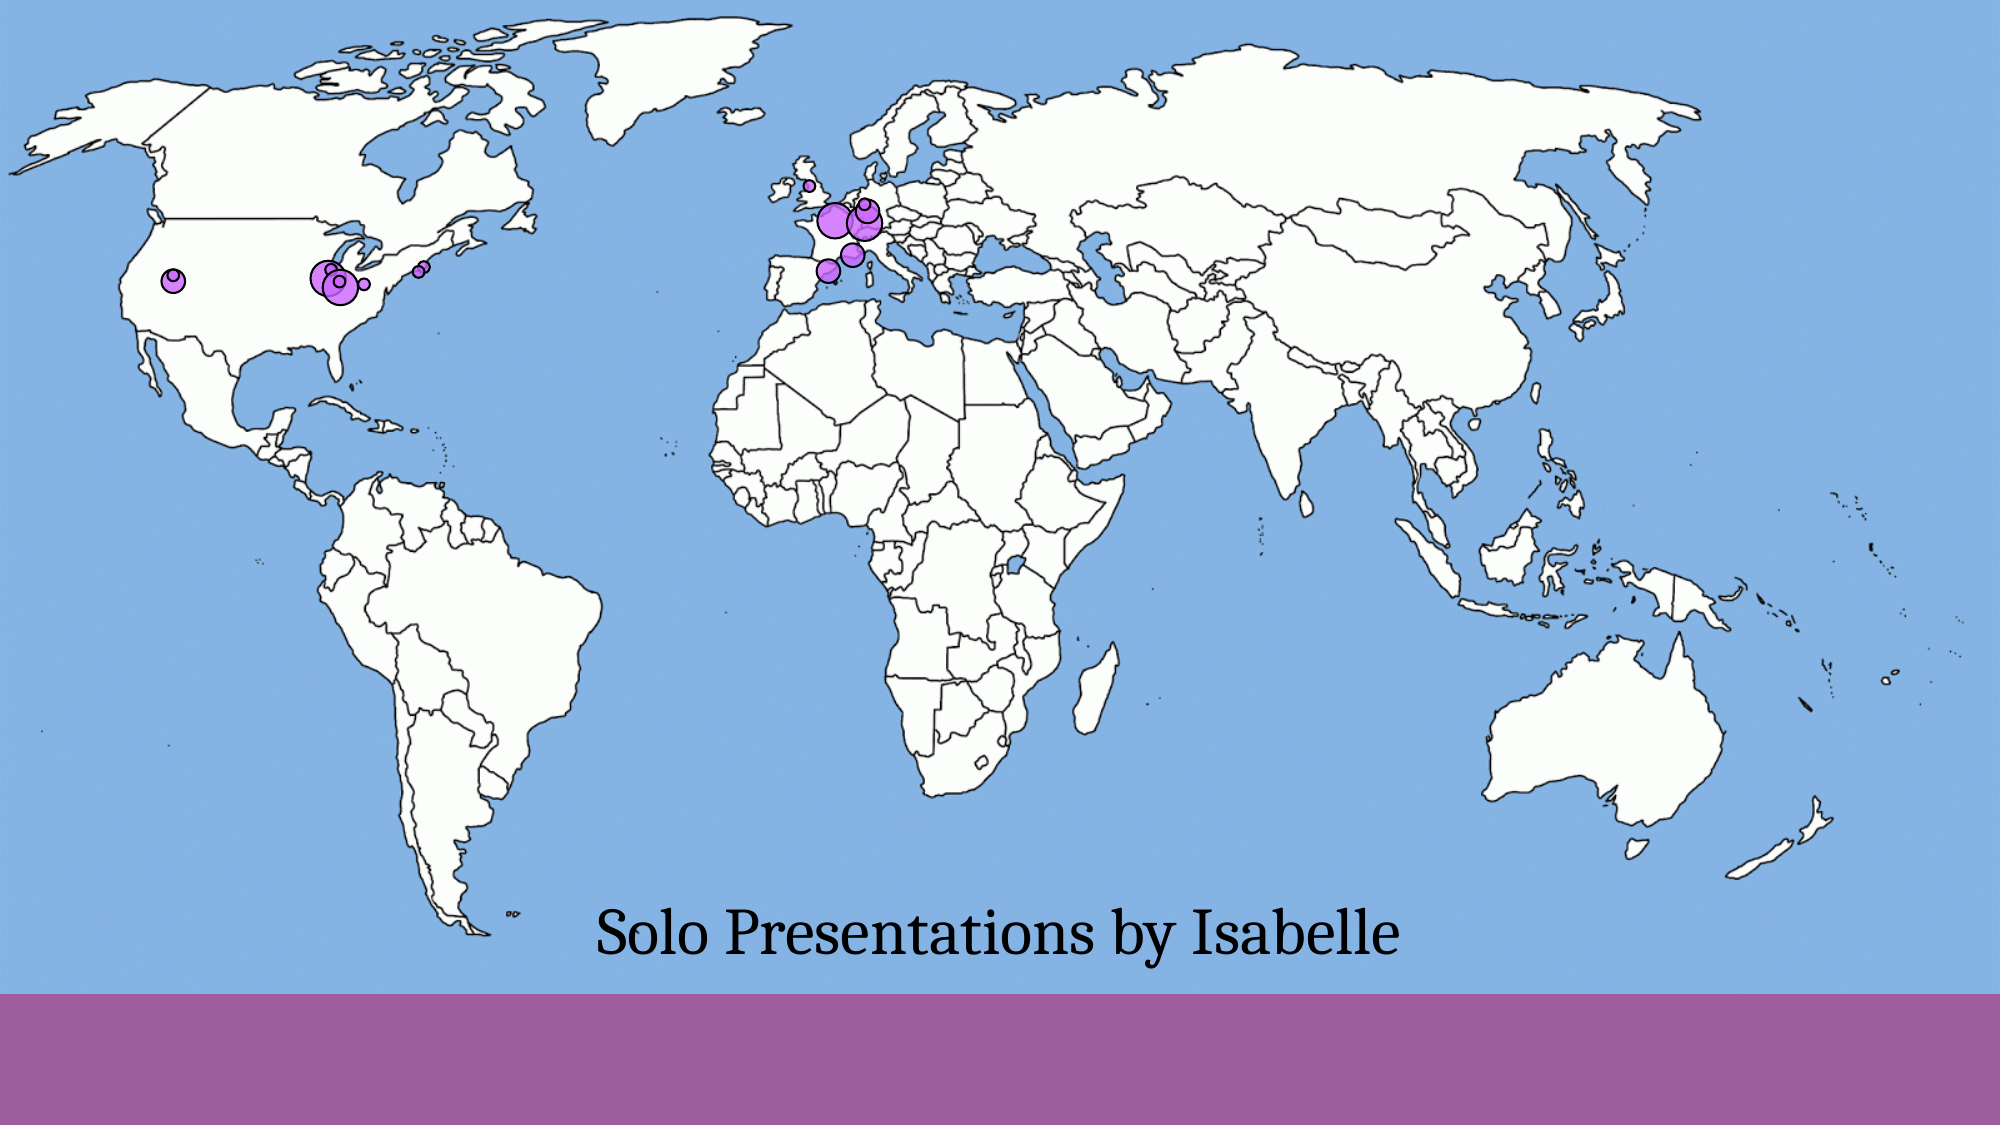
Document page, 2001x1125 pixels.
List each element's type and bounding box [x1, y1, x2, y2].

picture [0, 0, 2000, 994]
